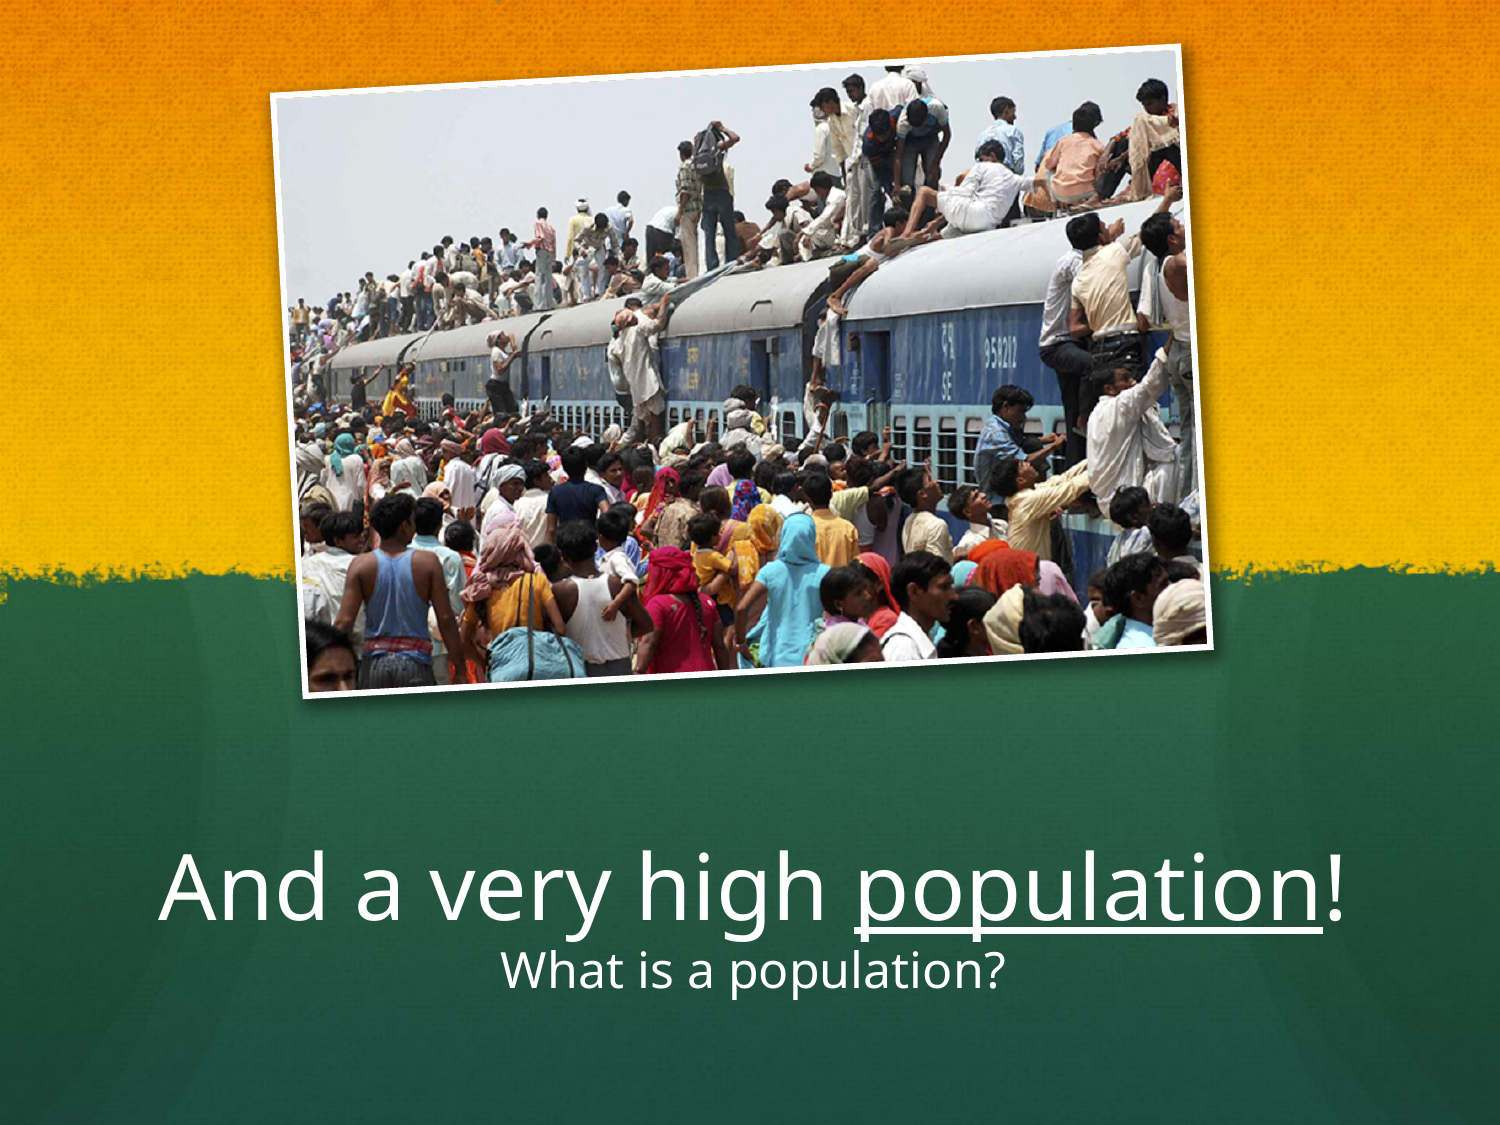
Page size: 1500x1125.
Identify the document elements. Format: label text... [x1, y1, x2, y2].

title And a very high population! What is a population? [41, 825, 1466, 1006]
picture [0, 0, 1500, 1125]
